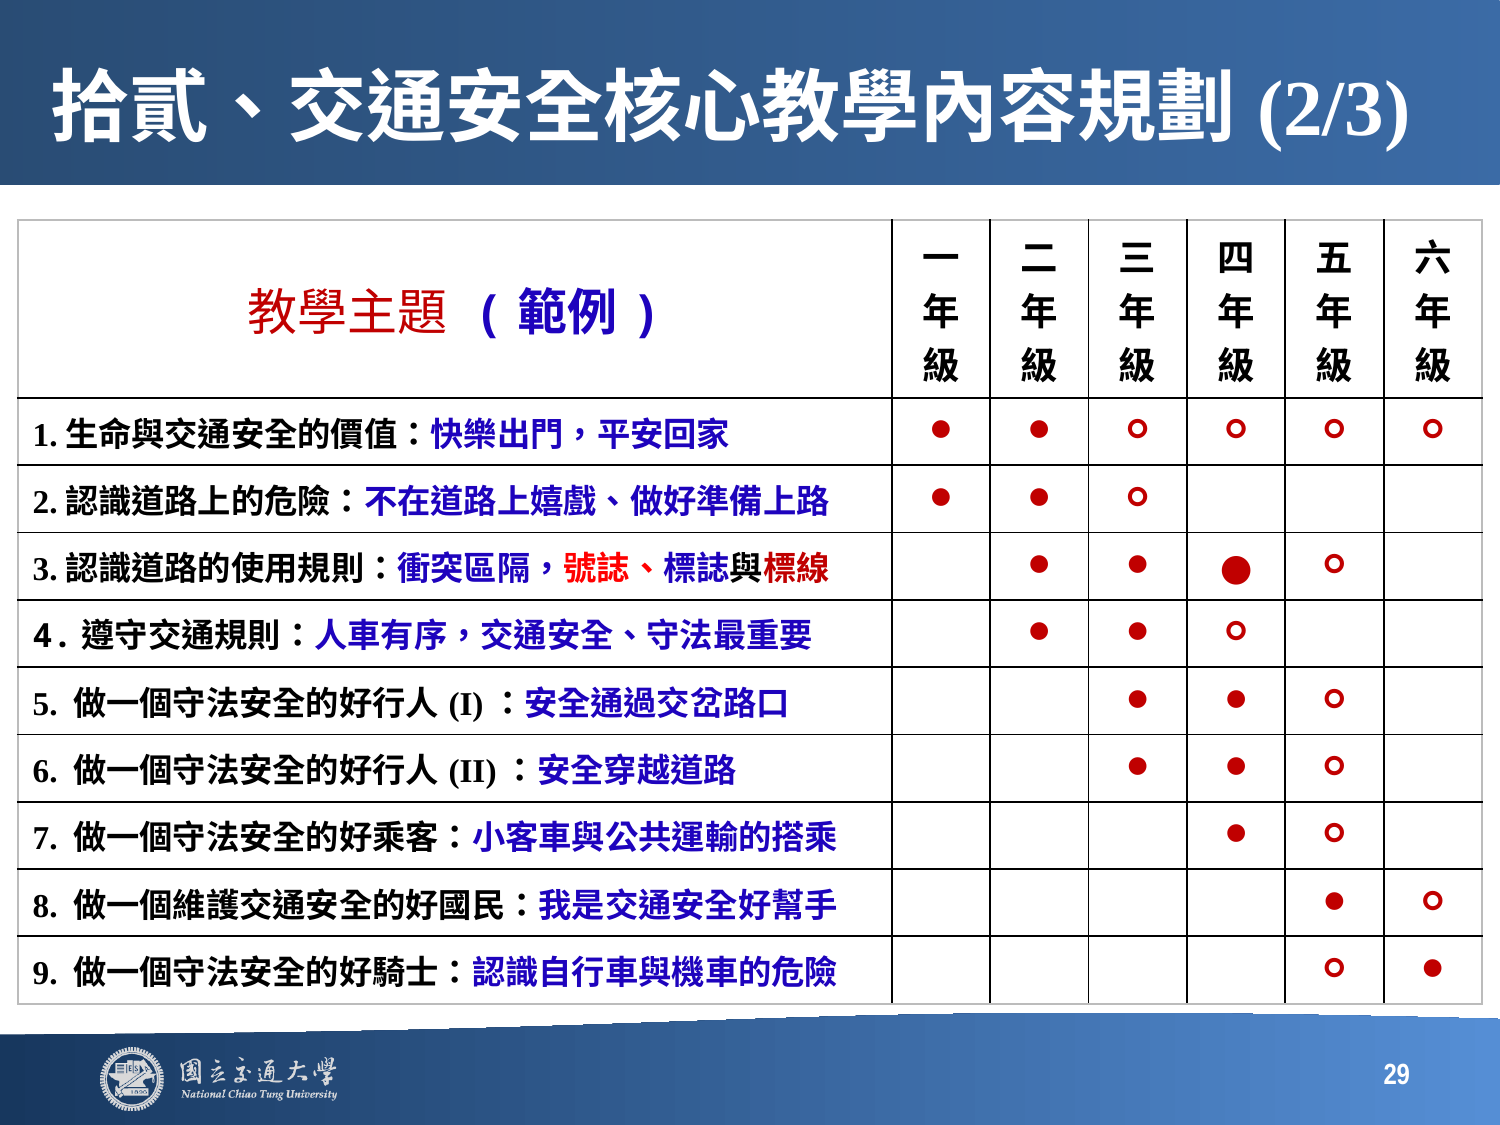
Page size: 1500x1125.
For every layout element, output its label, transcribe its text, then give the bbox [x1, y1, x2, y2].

table_cell [1286, 466, 1383, 532]
table_header 一年級 [893, 221, 989, 397]
table_cell ○ [1286, 668, 1383, 734]
table_header 六年級 [1385, 221, 1481, 397]
table_cell [1385, 533, 1481, 599]
table_cell [1385, 466, 1481, 532]
table_cell ○ [1286, 803, 1383, 868]
table_cell ○ [1385, 399, 1481, 464]
table_cell ● [1188, 533, 1284, 599]
table_cell ○ [1385, 870, 1481, 935]
table_cell [893, 668, 989, 734]
table_header 四年級 [1188, 221, 1284, 397]
table_header 教學主題 (範例) [19, 221, 891, 397]
table_cell ● [1188, 668, 1284, 734]
table_cell 5. 做一個守法安全的好行人(I)：安全通過交岔路口 [19, 668, 891, 734]
table_cell [991, 668, 1088, 734]
table_cell ○ [1089, 466, 1186, 532]
table_header 二年級 [991, 221, 1088, 397]
table_cell [1385, 803, 1481, 868]
table_cell 2.認識道路上的危險：不在道路上嬉戲、做好準備上路 [19, 466, 891, 532]
table_cell [1188, 466, 1284, 532]
table_cell ○ [1089, 399, 1186, 464]
table_cell [893, 937, 989, 1003]
table_cell 3.認識道路的使用規則：衝突區隔，號誌、標誌與標線 [19, 533, 891, 599]
table_cell [1188, 870, 1284, 935]
table_cell ○ [1286, 399, 1383, 464]
table_cell [893, 735, 989, 801]
table_cell ● [893, 466, 989, 532]
table_cell ● [1188, 735, 1284, 801]
table_cell 8. 做一個維護交通安全的好國民：我是交通安全好幫手 [19, 870, 891, 935]
table_cell ● [991, 601, 1088, 666]
table_cell [1385, 601, 1481, 666]
table_cell [893, 870, 989, 935]
title 拾貳、交通安全核心教學內容規劃(2/3) [35, 30, 1483, 171]
table_cell [1089, 937, 1186, 1003]
table_header 五年級 [1286, 221, 1383, 397]
table_cell [1089, 803, 1186, 868]
table_cell ○ [1286, 533, 1383, 599]
table_cell [991, 735, 1088, 801]
table_cell 9. 做一個守法安全的好騎士：認識自行車與機車的危險 [19, 937, 891, 1003]
table_cell [1286, 601, 1383, 666]
table_cell ● [1089, 735, 1186, 801]
table_cell ● [991, 399, 1088, 464]
table_cell ● [1286, 870, 1383, 935]
table_cell 4.遵守交通規則：人車有序，交通安全、守法最重要 [19, 601, 891, 666]
table_cell [893, 601, 989, 666]
table_cell ● [1188, 803, 1284, 868]
table_cell ○ [1188, 601, 1284, 666]
table_cell ○ [1286, 735, 1383, 801]
table_cell [991, 870, 1088, 935]
table_cell ● [991, 466, 1088, 532]
table_cell ○ [1188, 399, 1284, 464]
table_cell [991, 937, 1088, 1003]
table_cell [893, 533, 989, 599]
table_cell ● [991, 533, 1088, 599]
table_cell [1188, 937, 1284, 1003]
table_cell [893, 803, 989, 868]
table_cell [1089, 870, 1186, 935]
table_cell ● [1089, 601, 1186, 666]
table_cell ● [1089, 533, 1186, 599]
table_cell [1385, 668, 1481, 734]
table_cell 7. 做一個守法安全的好乘客：小客車與公共運輸的搭乘 [19, 803, 891, 868]
table_cell [1385, 735, 1481, 801]
table_cell ○ [1286, 937, 1383, 1003]
table_header 三年級 [1089, 221, 1186, 397]
table_cell ● [1089, 668, 1186, 734]
slide_number 29 [1074, 1042, 1425, 1103]
table_cell 6. 做一個守法安全的好行人(II)：安全穿越道路 [19, 735, 891, 801]
table_cell ● [893, 399, 989, 464]
table_cell 1.生命與交通安全的價值：快樂出門，平安回家 [19, 399, 891, 464]
table_cell ● [1385, 937, 1481, 1003]
table_cell [991, 803, 1088, 868]
